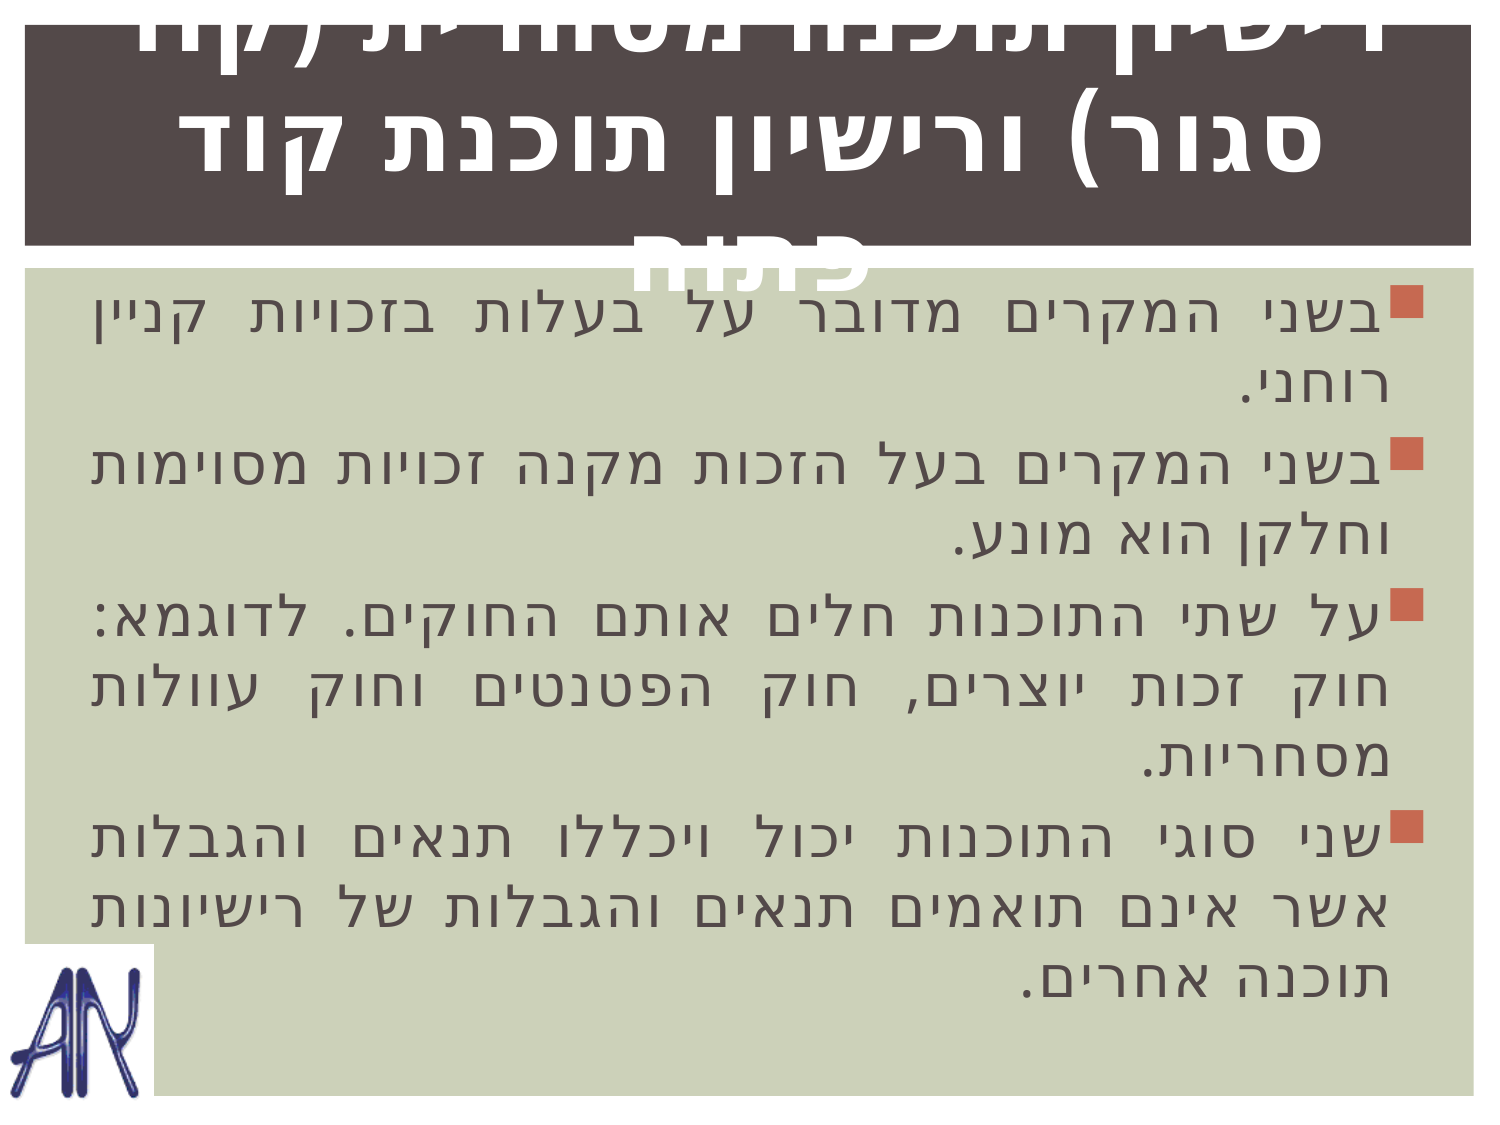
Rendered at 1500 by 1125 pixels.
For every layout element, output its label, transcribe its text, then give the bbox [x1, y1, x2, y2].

list בשני המקרים מדובר על בעלות בזכויות קניין רוחני. בשני המקרים בעל הזכות מקנה זכויות מסוימות וחלקן הוא מונע. על שתי התוכנות חלים אותם החוקים. לדוגמא: חוק זכות יוצרים, חוק הפטנטים וחוק עוולות מסחריות. שני סוגי התוכנות יכול ויכללו תנאים והגבלות אשר אינם תואמים תנאים והגבלות של רישיונות תוכנה אחרים. [73, 267, 1453, 991]
title רישיון תוכנה מסחרית (קוד סגור) ורישיון תוכנת קוד פתוח [29, 30, 1471, 232]
picture [4, 944, 155, 1122]
